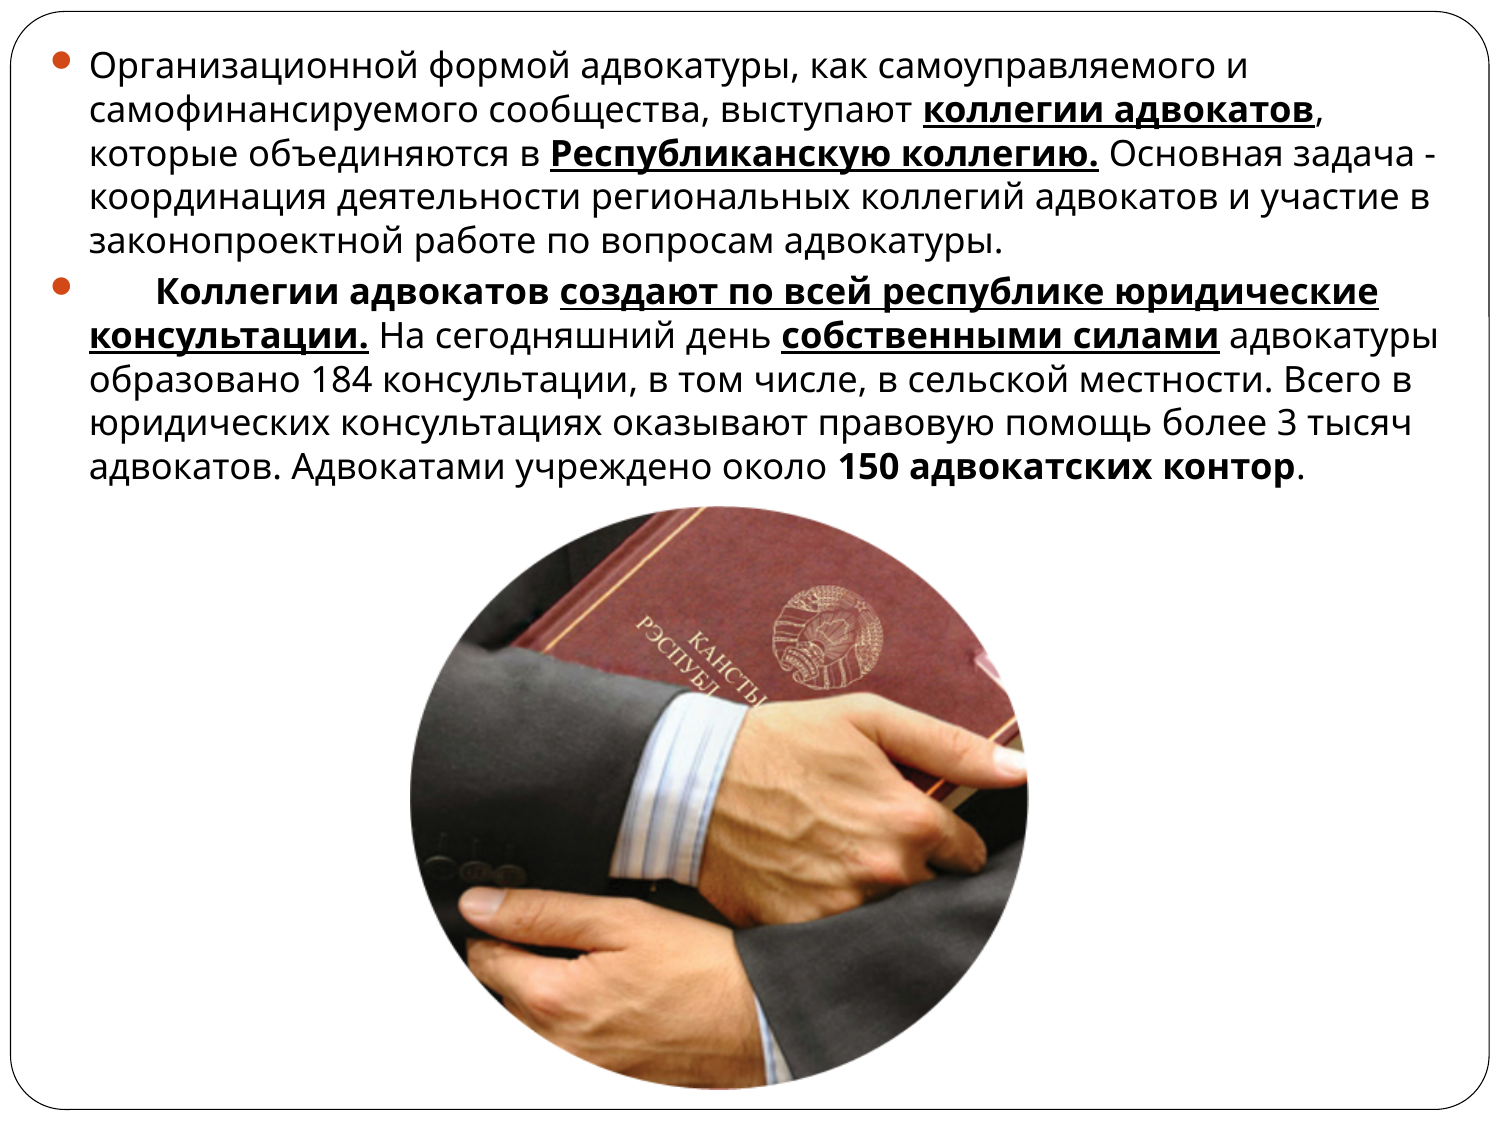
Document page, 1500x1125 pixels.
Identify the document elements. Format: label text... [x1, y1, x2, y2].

picture [409, 505, 1030, 1091]
list Организационной формой адвокатуры, как самоуправляемого и самофинансируемого сообщества, выступают коллегии адвокатов, которые объединяются в Республиканскую коллегию. Основная задача - координация деятельности региональных коллегий адвокатов и участие в законопроектной работе по вопросам адвокатуры. Коллегии адвокатов создают по всей республике юридические консультации. На сегодняшний день собственными силами адвокатуры образовано 184 консультации, в том числе, в сельской местности. Всего в юридических консультациях оказывают правовую помощь более 3 тысяч адвокатов. Адвокатами учреждено около 150 адвокатских контор. [35, 35, 1465, 563]
